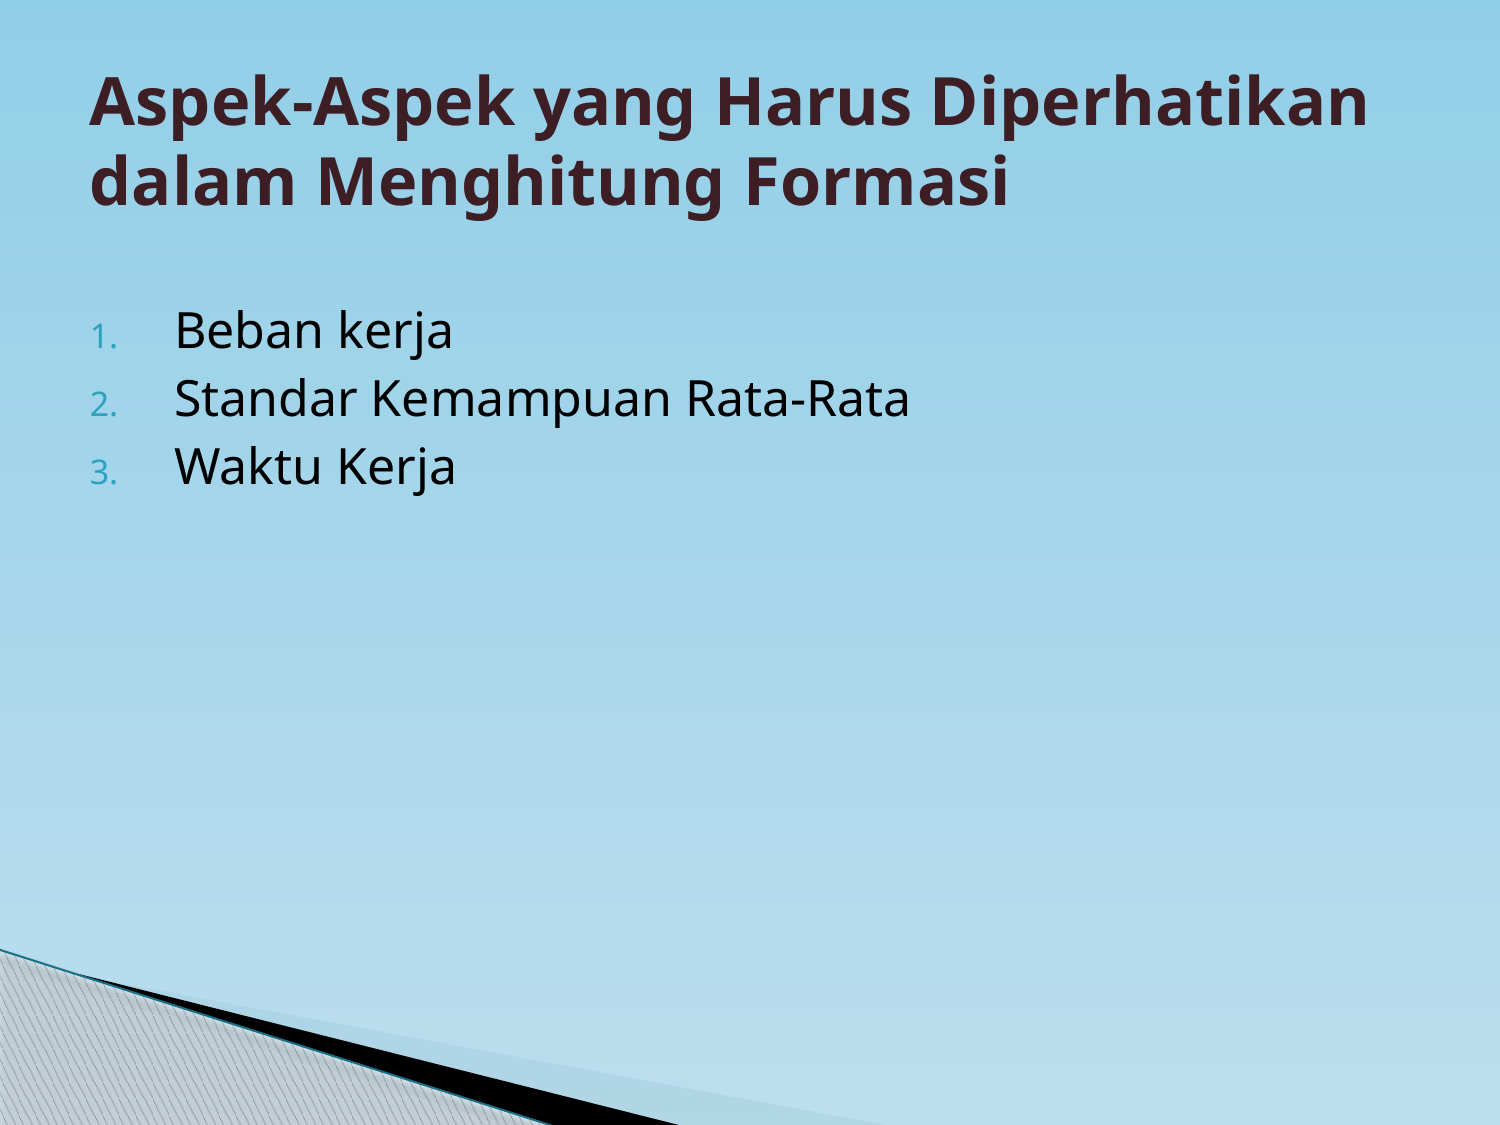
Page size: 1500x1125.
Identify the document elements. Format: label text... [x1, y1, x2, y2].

title Aspek-Aspek yang Harus Diperhatikan dalam Menghitung Formasi [75, 45, 1425, 233]
list Beban kerja Standar Kemampuan Rata-Rata Waktu Kerja [75, 290, 1425, 1005]
